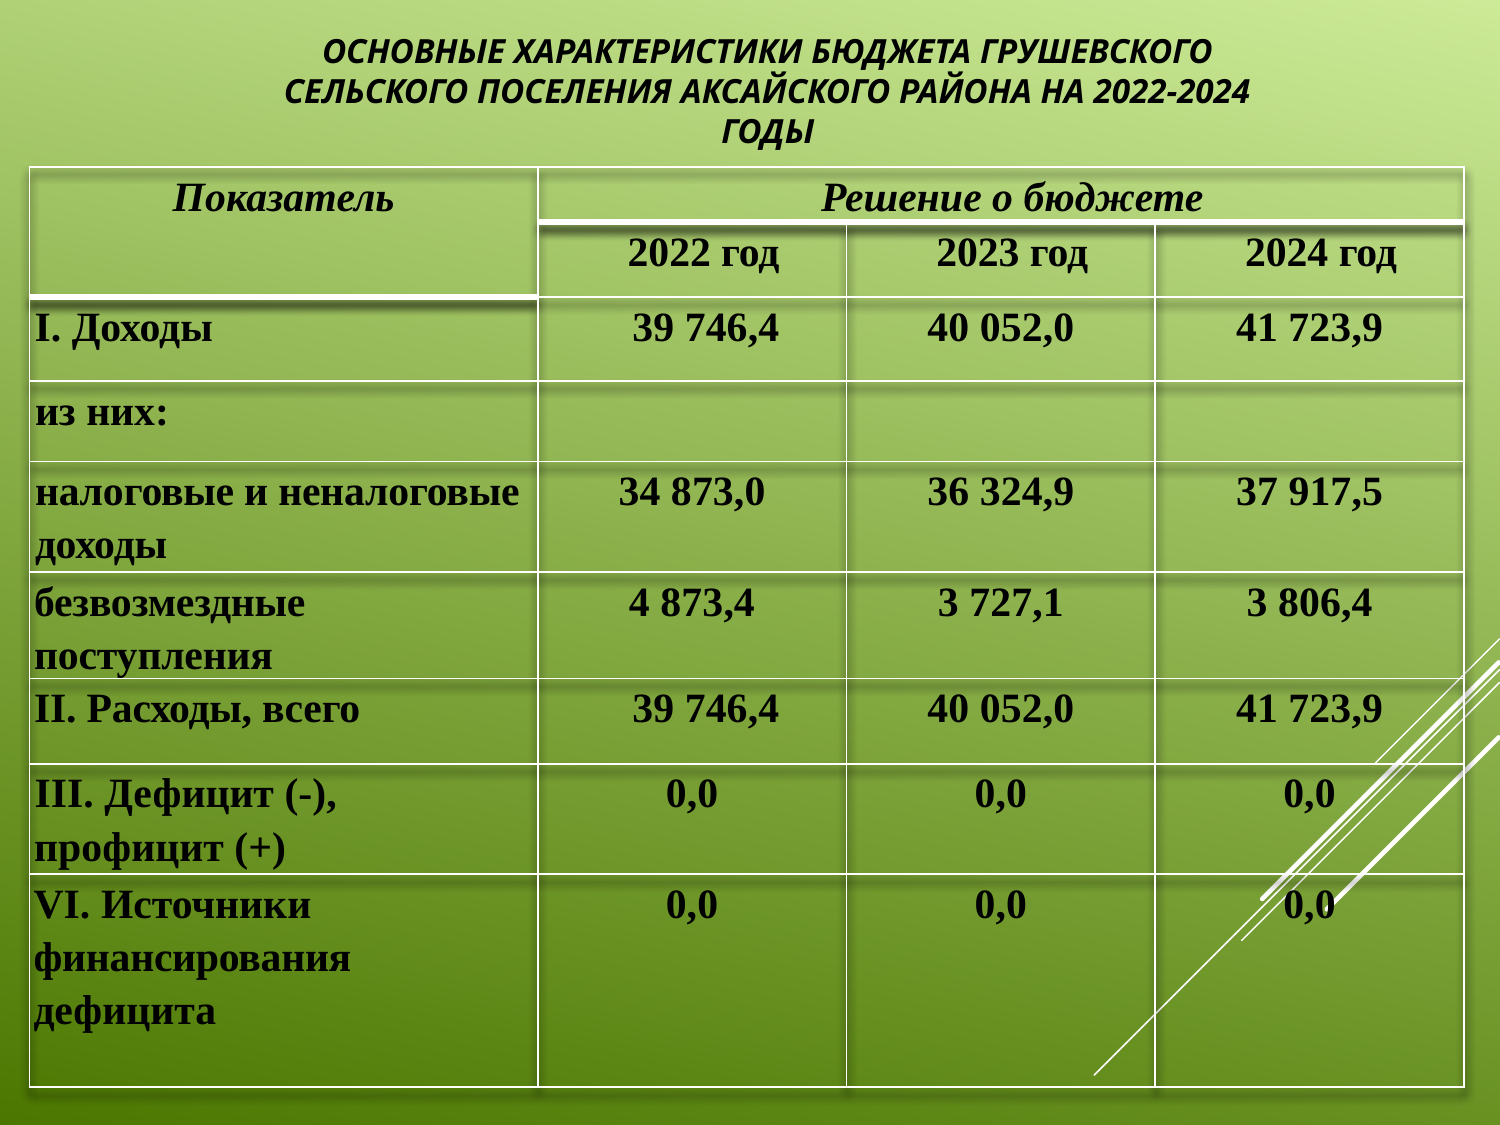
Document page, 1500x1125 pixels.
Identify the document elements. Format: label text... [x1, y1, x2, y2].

table_header Показатель [30, 168, 537, 294]
table_cell VI. Источники финансирования дефицита [30, 875, 537, 1086]
table_cell налоговые и неналоговые доходы [30, 462, 537, 571]
title Основные характеристики бюджета грушевского сельского поселения аксайского района на 2022-2024 годы [230, 19, 1306, 161]
table_cell 3 806,4 [1156, 573, 1463, 678]
table_cell 4 873,4 [539, 573, 846, 678]
table_cell 39 746,4 [539, 679, 846, 763]
table_cell 0,0 [539, 875, 846, 1086]
table_cell 39 746,4 [539, 298, 846, 380]
table_cell II. Расходы, всего [30, 679, 537, 763]
table_cell [1156, 382, 1463, 461]
table_cell 0,0 [1156, 875, 1463, 1086]
table_cell 40 052,0 [847, 679, 1154, 763]
table_cell [847, 382, 1154, 461]
table_cell 2024 год [1156, 225, 1463, 296]
table_cell 37 917,5 [1156, 462, 1463, 571]
table_cell 2022 год [539, 225, 846, 296]
table_cell 0,0 [1156, 765, 1463, 873]
table_cell из них: [30, 382, 537, 461]
table_cell 3 727,1 [847, 573, 1154, 678]
table_cell [539, 382, 846, 461]
table_cell 41 723,9 [1156, 298, 1463, 380]
table_cell 36 324,9 [847, 462, 1154, 571]
table_cell 34 873,0 [539, 462, 846, 571]
table_cell безвозмездные поступления [30, 573, 537, 678]
table_cell 41 723,9 [1156, 679, 1463, 763]
table_cell 40 052,0 [847, 298, 1154, 380]
table_cell I. Доходы [30, 300, 537, 380]
table_header Решение о бюджете [539, 168, 1463, 219]
table_cell 0,0 [847, 765, 1154, 873]
table_cell III. Дефицит (-), профицит (+) [30, 765, 537, 873]
table_cell 0,0 [847, 875, 1154, 1086]
table_cell 2023 год [847, 225, 1154, 296]
table_cell 0,0 [539, 765, 846, 873]
